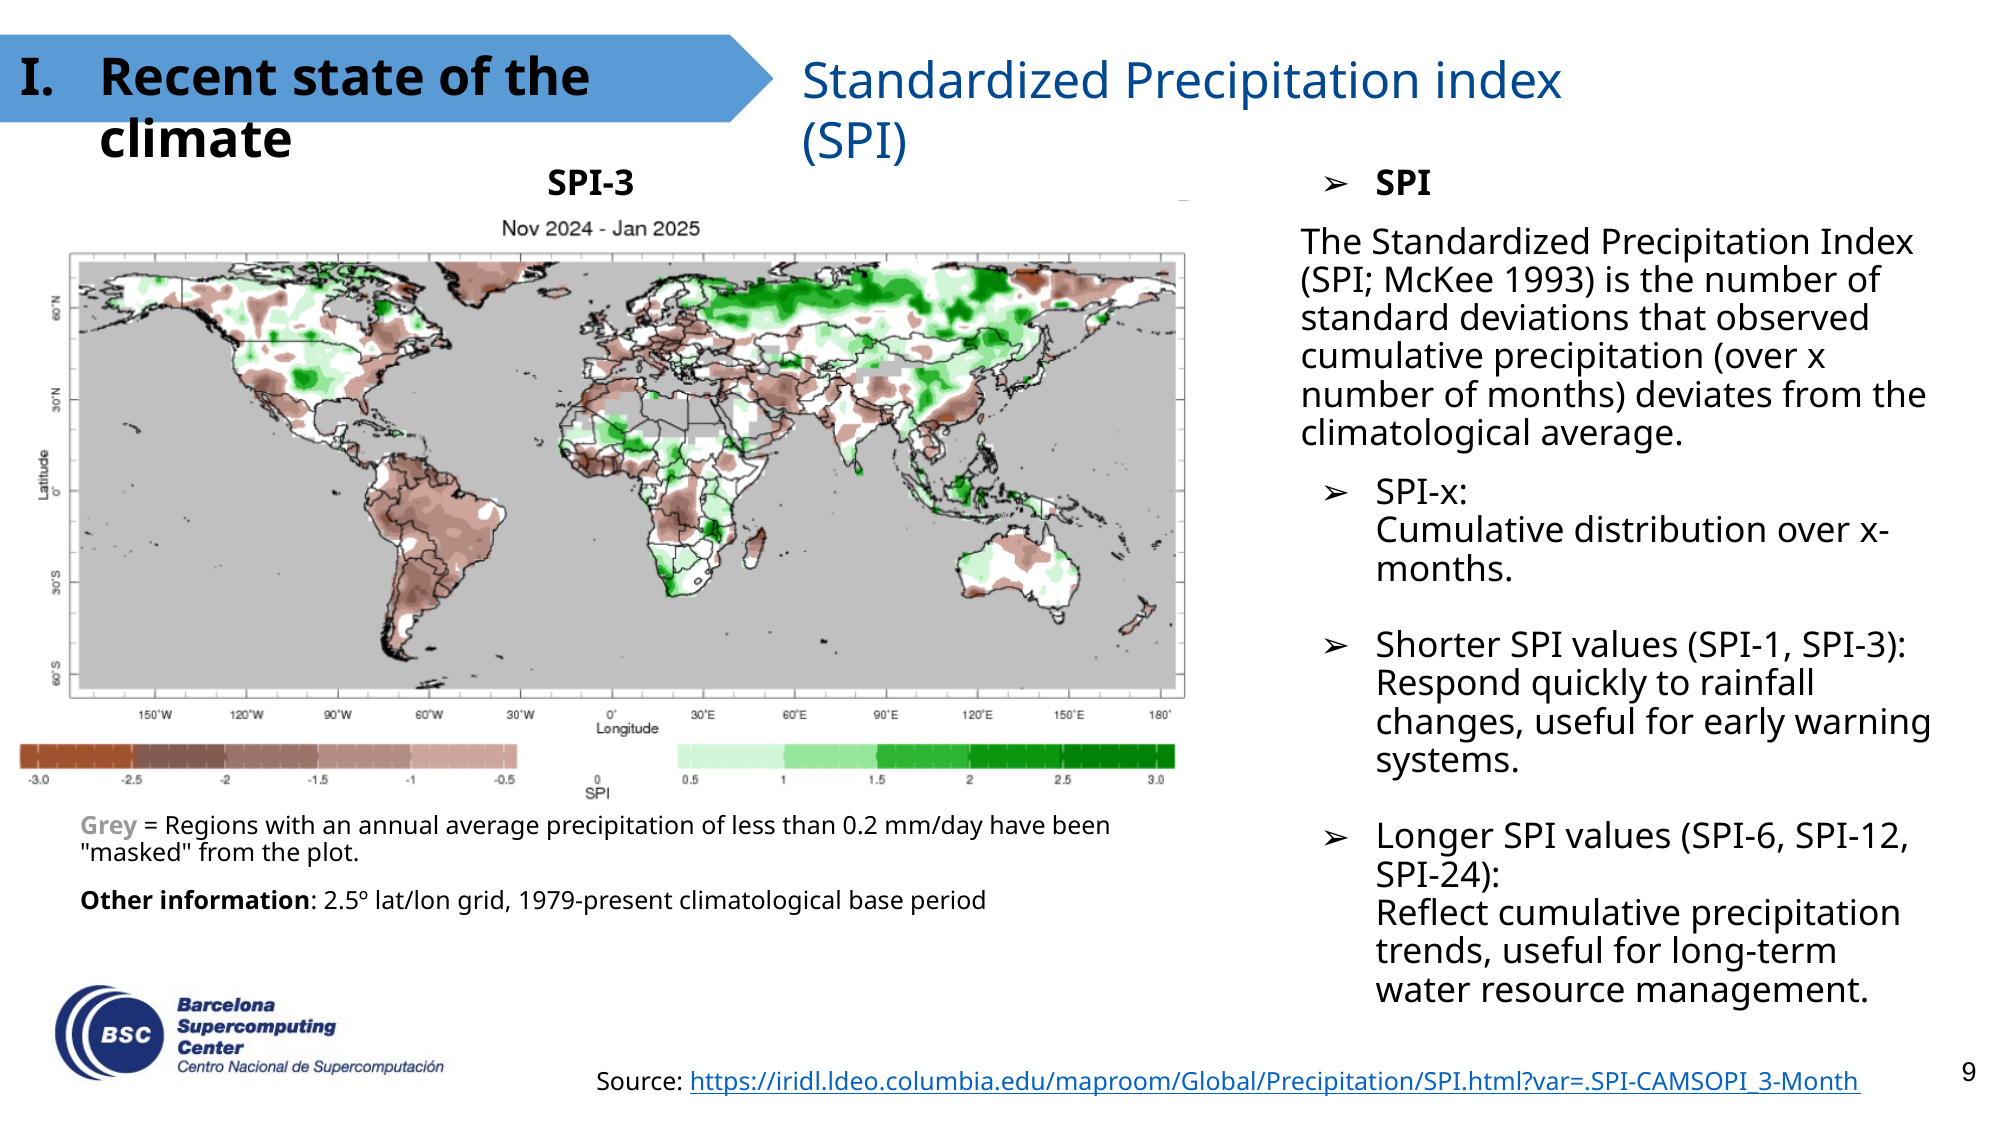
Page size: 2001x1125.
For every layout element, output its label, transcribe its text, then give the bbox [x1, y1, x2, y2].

text_box Source: https://iridl.ldeo.columbia.edu/maproom/Global/Precipitation/SPI.html?var=.SPI-CAMSOPI_3-Month [581, 1058, 1950, 1102]
text_box Recent state of the climate [0, 28, 708, 184]
text_box SPI The Standardized Precipitation Index (SPI; McKee 1993) is the number of standard deviations that observed cumulative precipitation (over x number of months) deviates from the climatological average. SPI-x: Cumulative distribution over x-months. Shorter SPI values (SPI-1, SPI-3): Respond quickly to rainfall changes, useful for early warning systems. Longer SPI values (SPI-6, SPI-12, SPI-24): Reflect cumulative precipitation trends, useful for long-term water resource management. [1285, 149, 1950, 1025]
picture [0, 0, 2001, 1125]
slide_number ‹#› [1871, 1038, 1992, 1125]
text_box SPI-3 [532, 184, 675, 199]
text_box Standardized Precipitation index (SPI) [787, 33, 1608, 183]
text_box Grey = Regions with an annual average precipitation of less than 0.2 mm/day have been "masked" from the plot. Other information: 2.5º lat/lon grid, 1979-present climatological base period [65, 814, 1196, 930]
text_box [708, 35, 773, 122]
